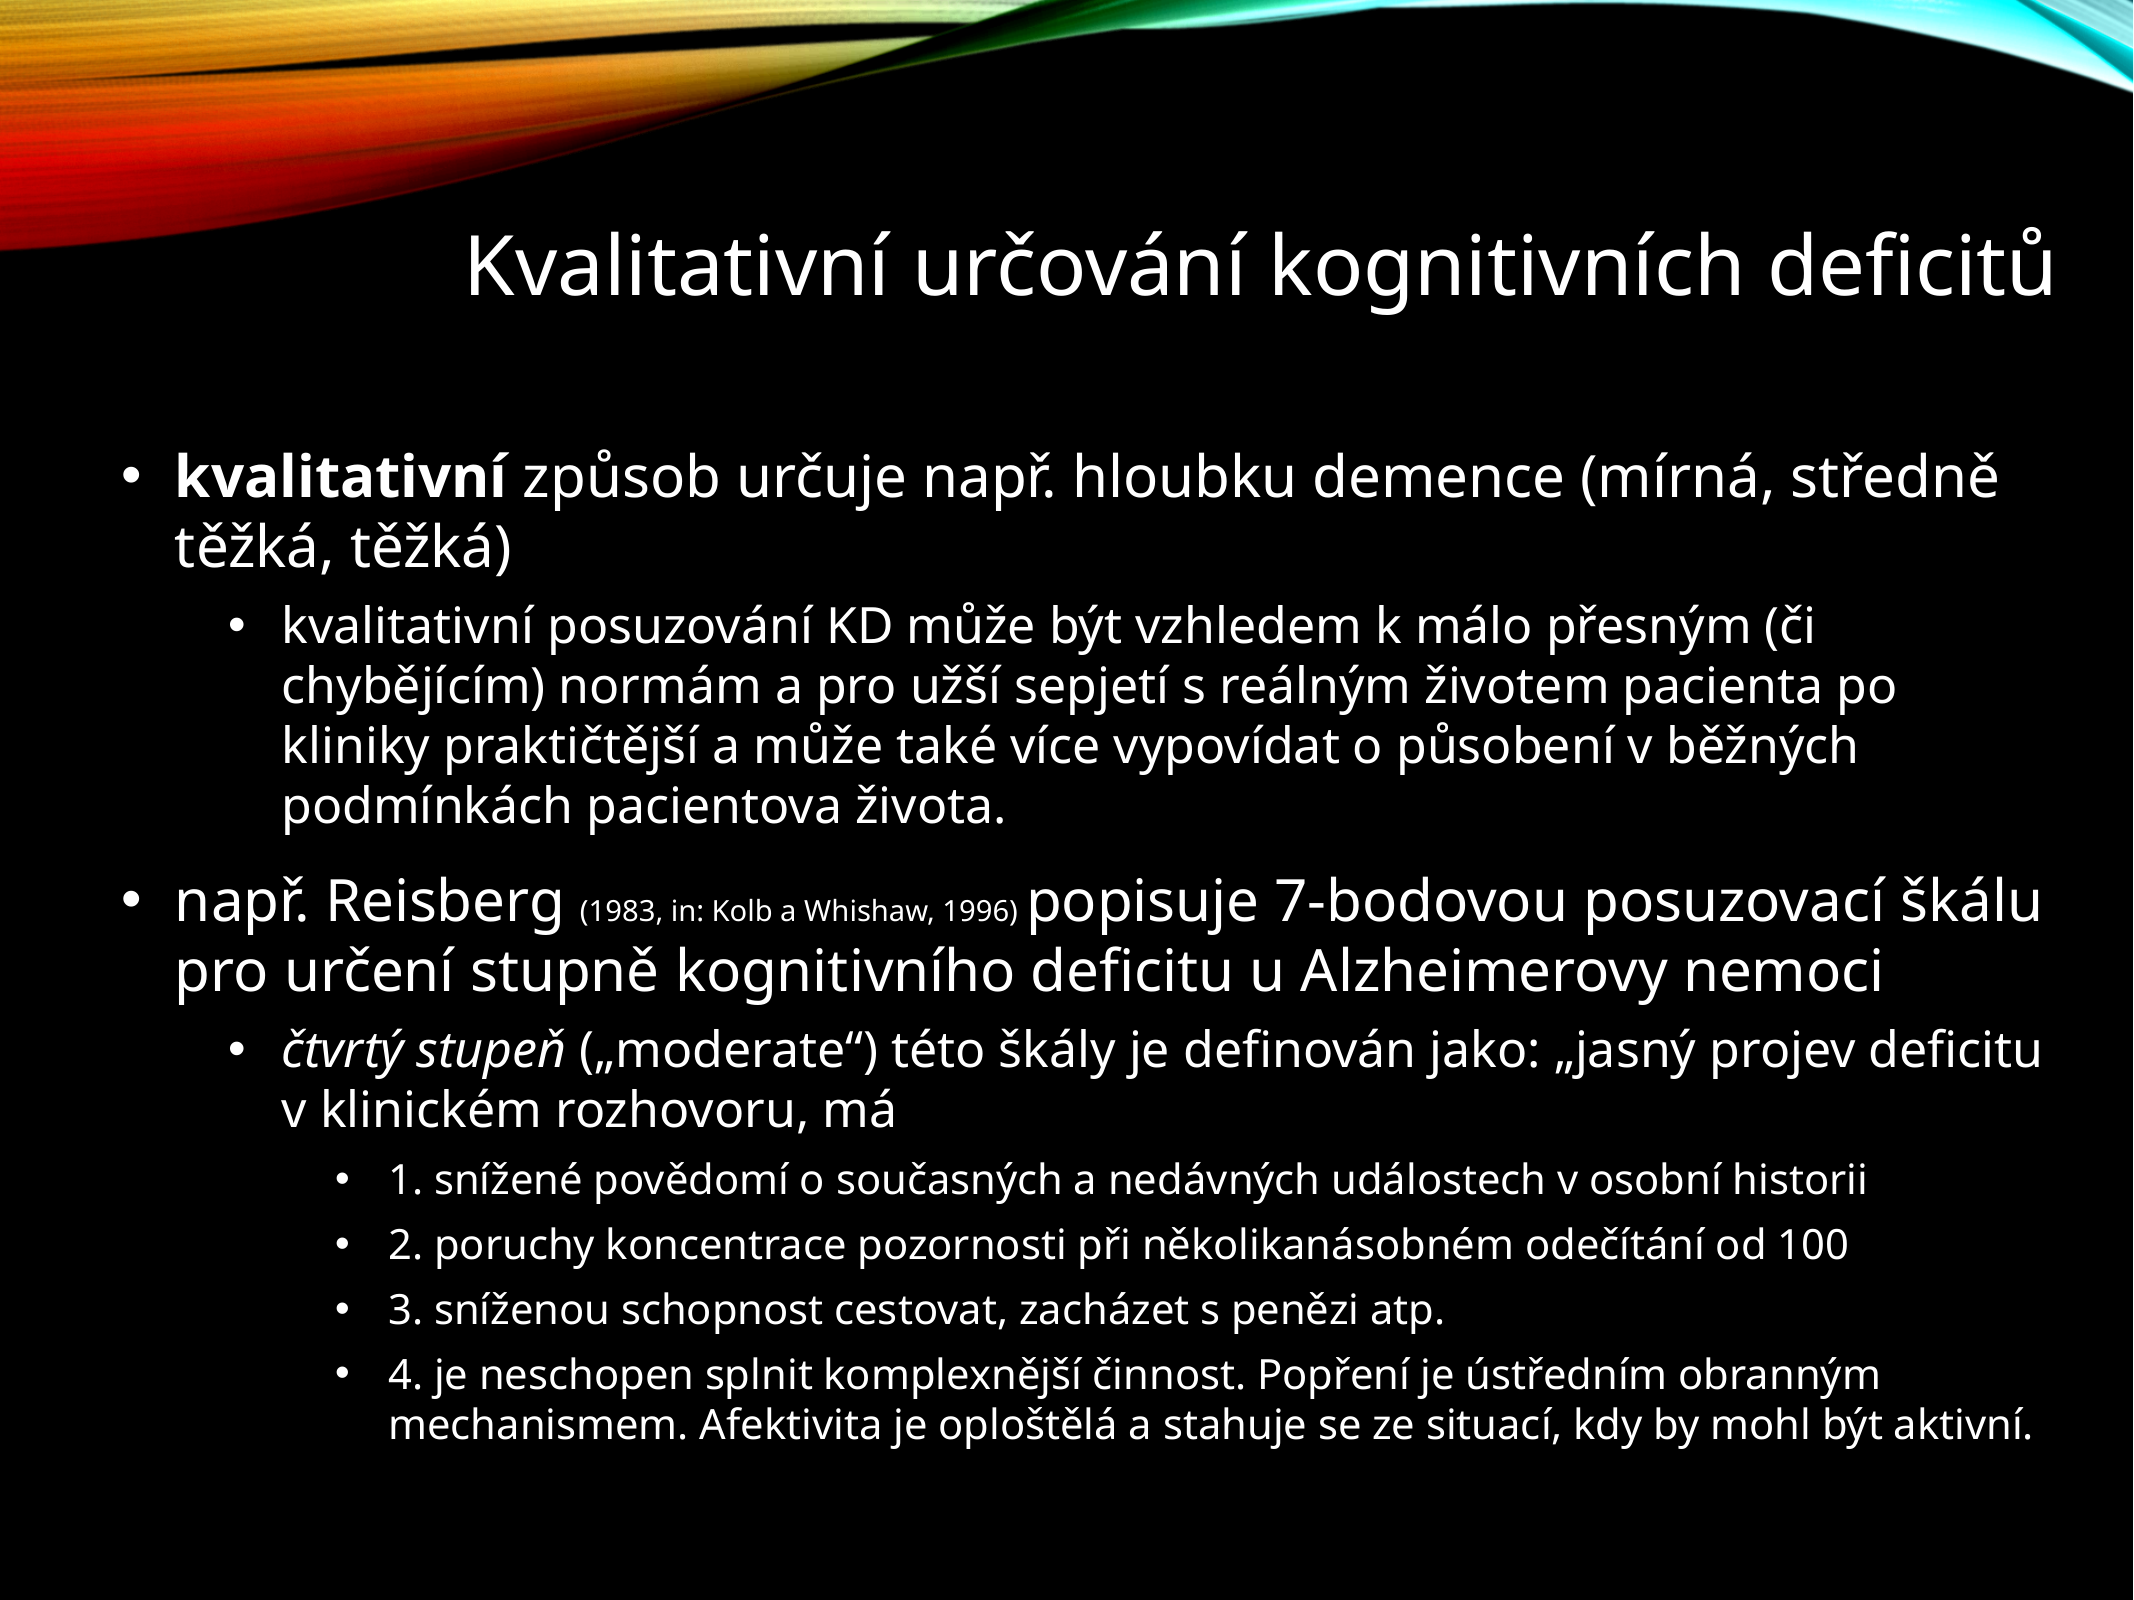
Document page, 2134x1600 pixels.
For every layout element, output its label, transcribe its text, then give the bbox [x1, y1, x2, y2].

list Kvalitativní určování kognitivních deficitů kvalitativní způsob určuje např. hloubku demence (mírná, středně těžká, těžká) kvalitativní posuzování KD může být vzhledem k málo přesným (či chybějícím) normám a pro užší sepjetí s reálným životem pacienta po kliniky praktičtější a může také více vypovídat o působení v běžných podmínkách pacientova života. např. Reisberg (1983, in: Kolb a Whishaw, 1996) popisuje 7-bodovou posuzovací škálu pro určení stupně kognitivního deficitu u Alzheimerovy nemoci čtvrtý stupeň („moderate“) této škály je definován jako: „jasný projev deficitu v klinickém rozhovoru, má 1. snížené povědomí o současných a nedávných událostech v osobní historii 2. poruchy koncentrace pozornosti při několikanásobném odečítání od 100 3. sníženou schopnost cestovat, zacházet s penězi atp. 4. je neschopen splnit komplexnější činnost. Popření je ústředním obranným mechanismem. Afektivita je oploštělá a stahuje se ze situací, kdy by mohl být aktivní. [106, 224, 2075, 1600]
picture [0, 0, 2134, 253]
